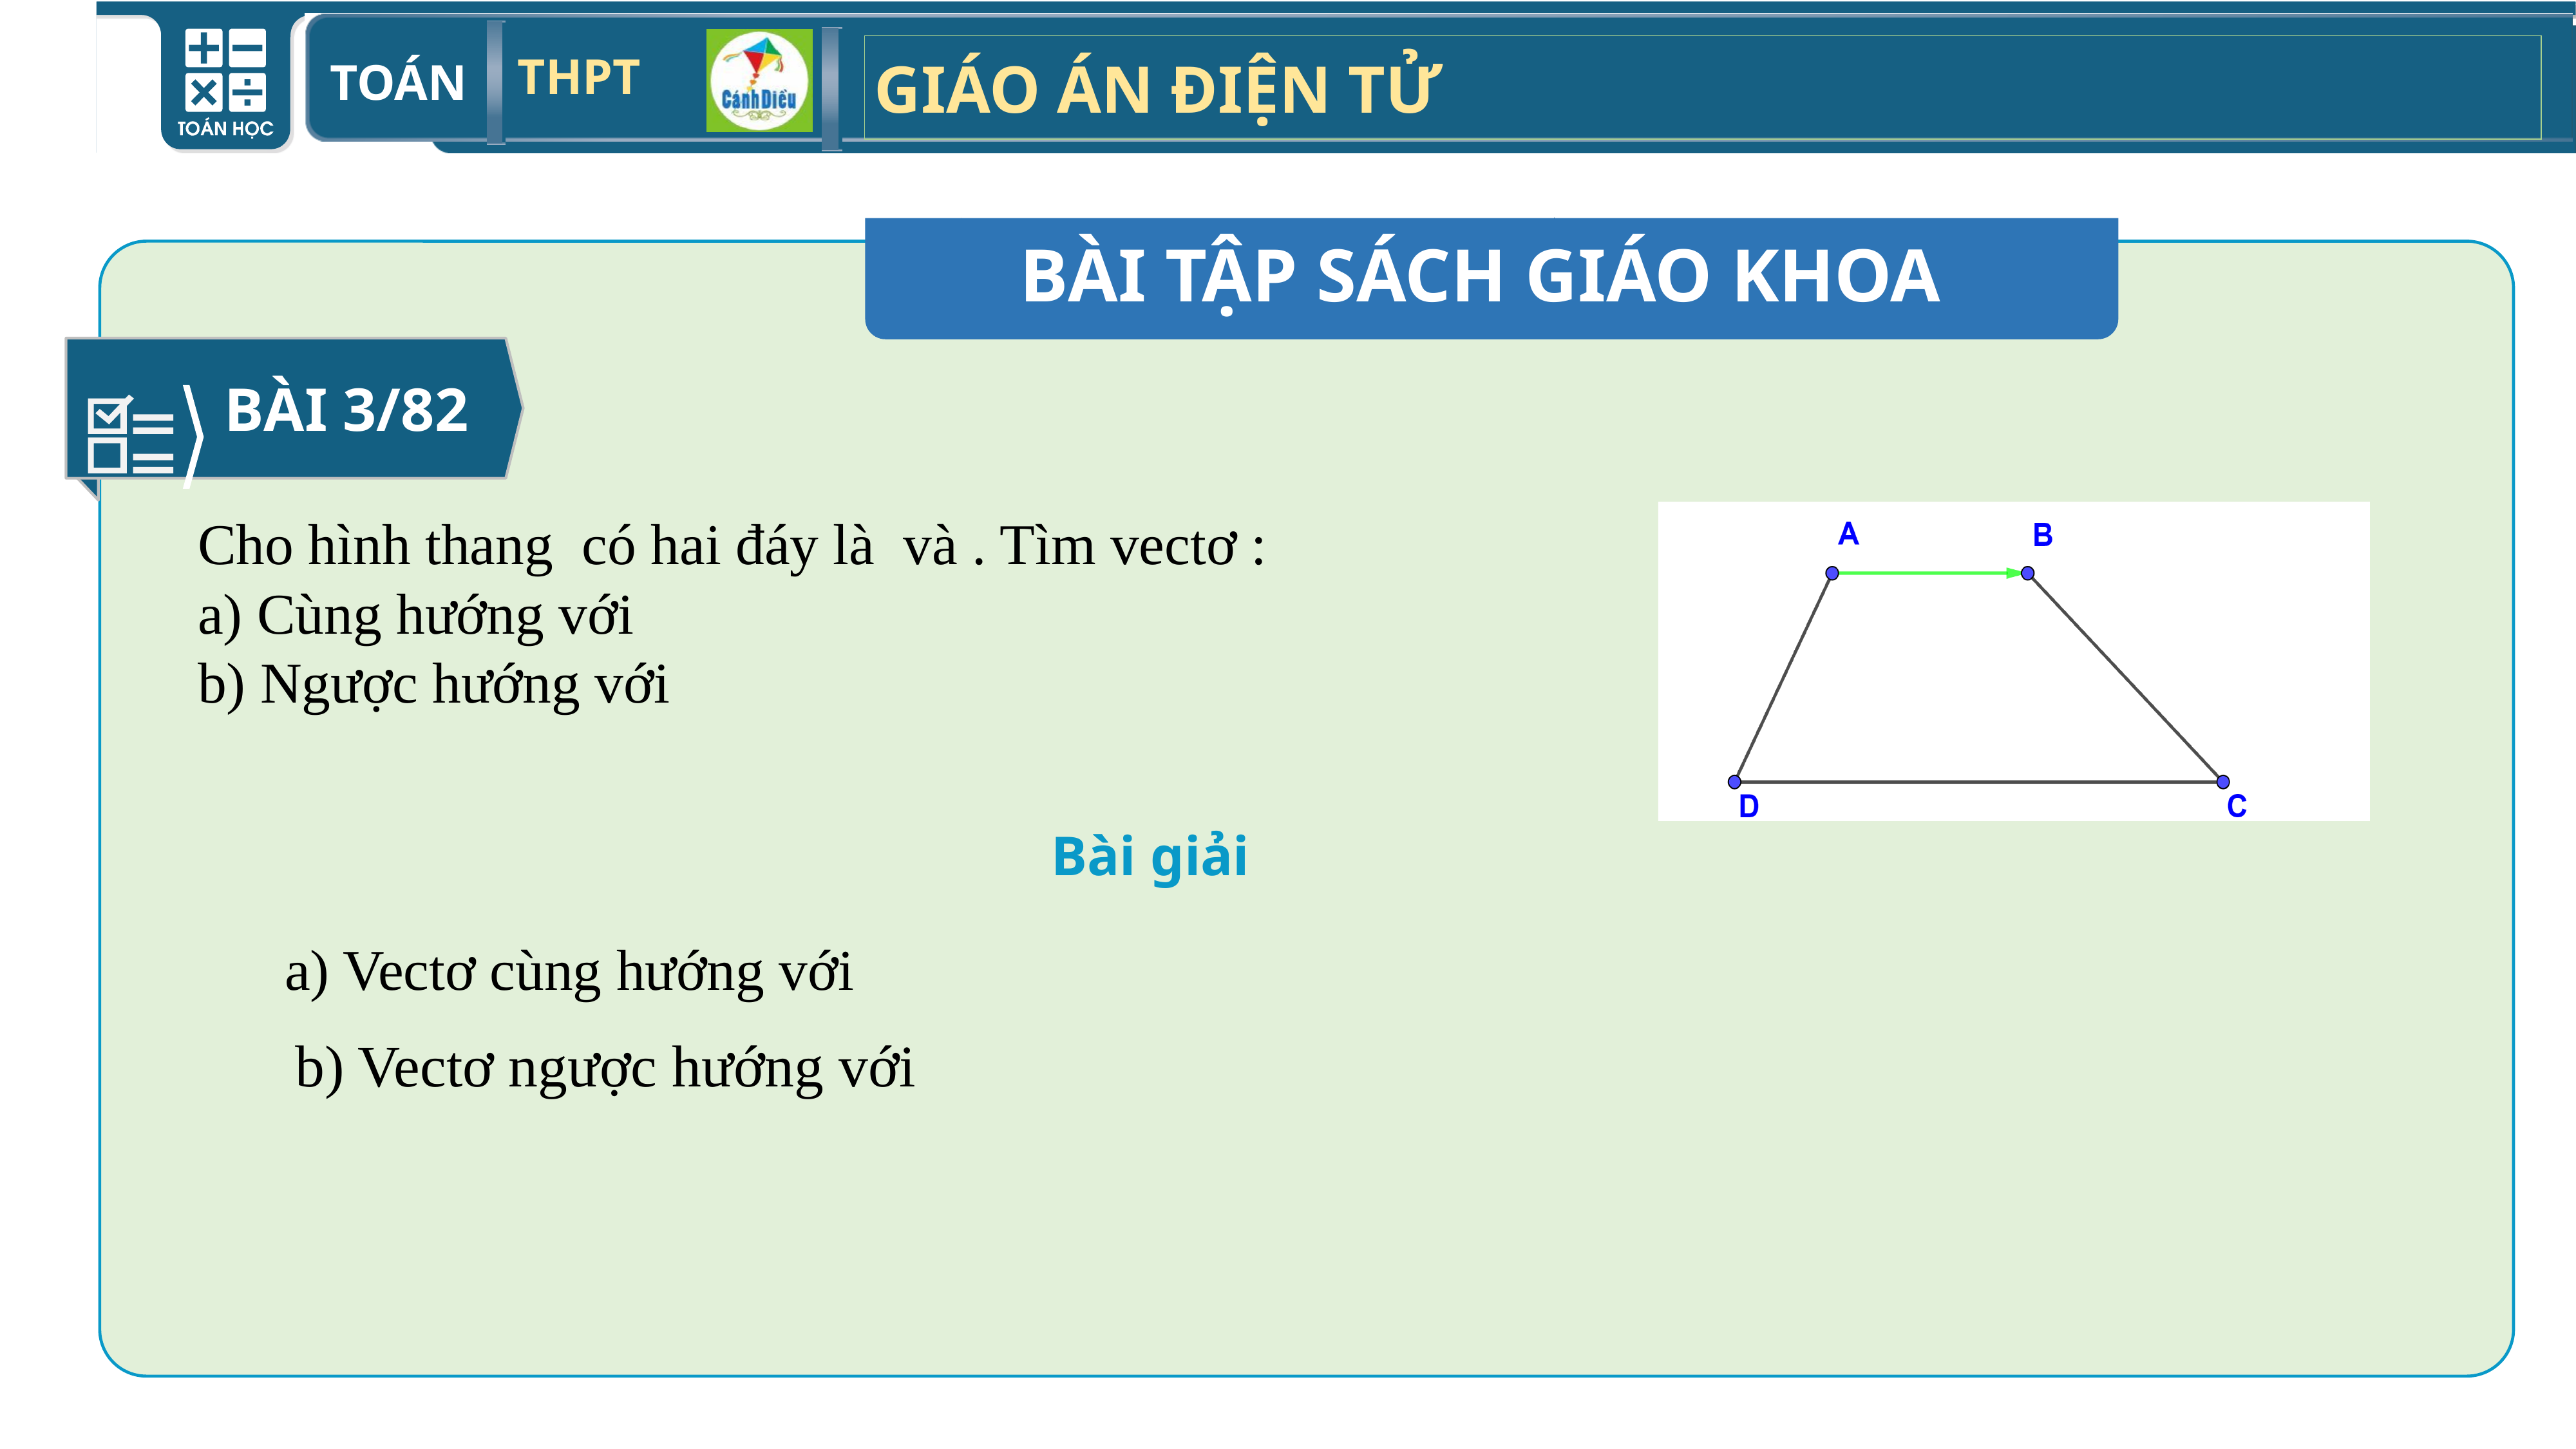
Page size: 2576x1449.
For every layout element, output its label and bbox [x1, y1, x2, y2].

picture [1658, 502, 2371, 822]
text_box [99, 217, 2514, 1377]
picture [97, 13, 2576, 153]
text_box [66, 337, 524, 500]
